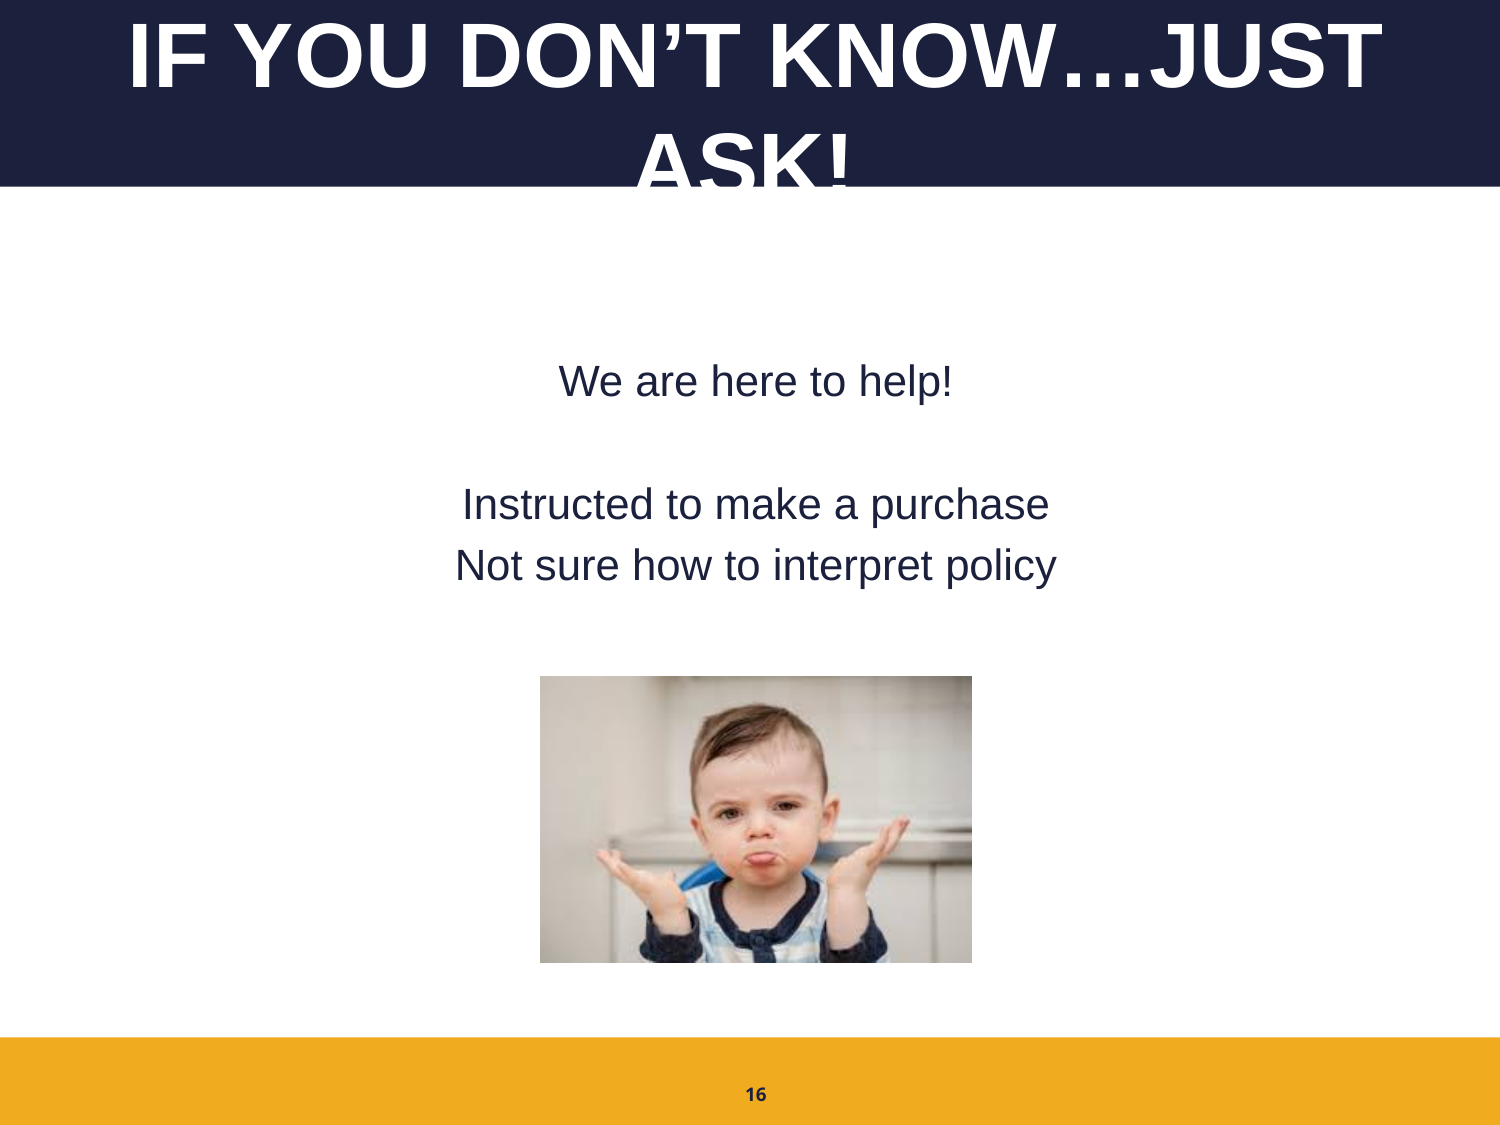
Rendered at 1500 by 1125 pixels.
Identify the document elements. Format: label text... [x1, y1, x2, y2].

title If you don’t know…just ask! [74, 23, 1438, 187]
list We are here to help! Instructed to make a purchase Not sure how to interpret policy [74, 222, 1438, 1044]
picture [540, 676, 972, 963]
slide_number 16 [599, 1074, 913, 1125]
